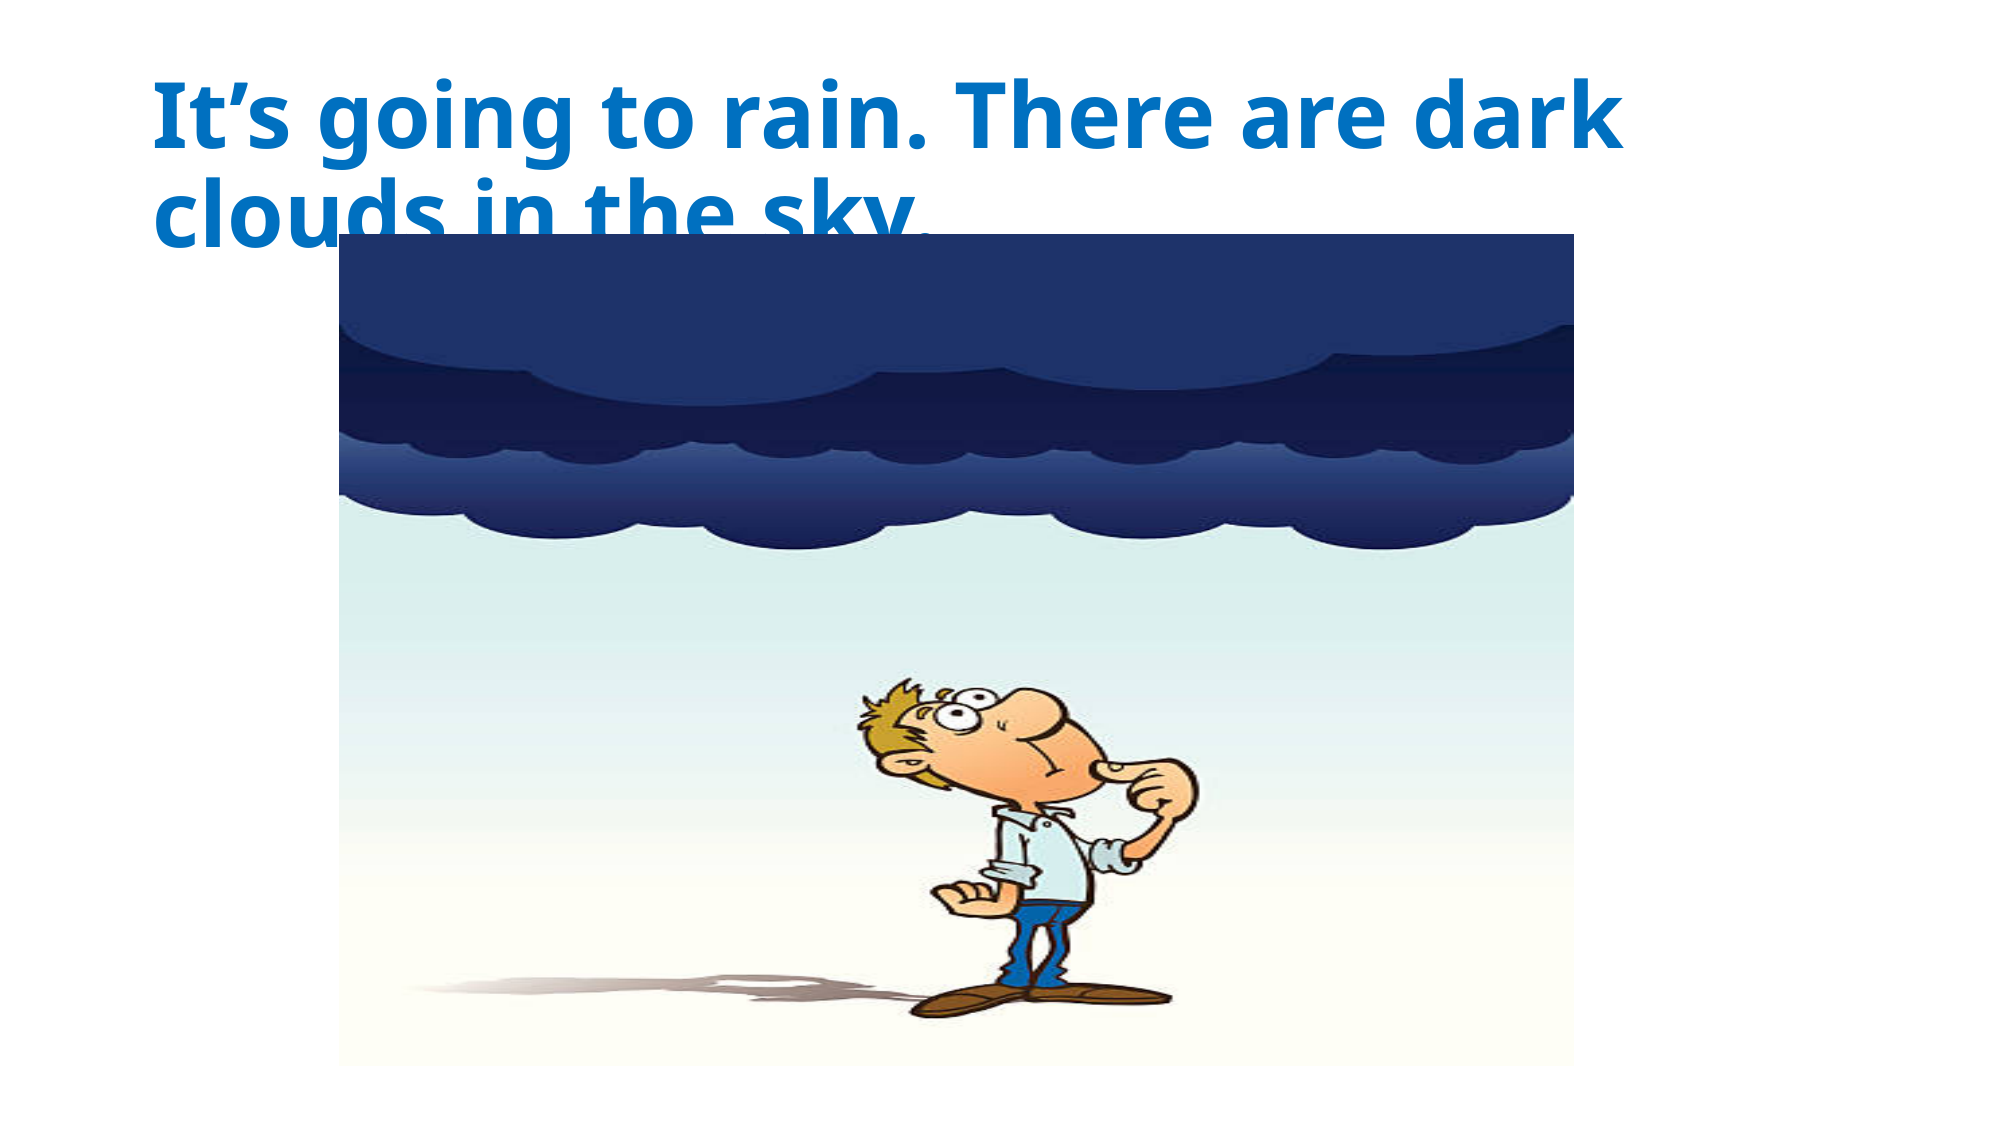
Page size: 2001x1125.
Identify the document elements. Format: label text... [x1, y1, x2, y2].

title It’s going to rain. There are dark clouds in the sky. [137, 59, 1863, 278]
picture [339, 234, 1574, 1066]
